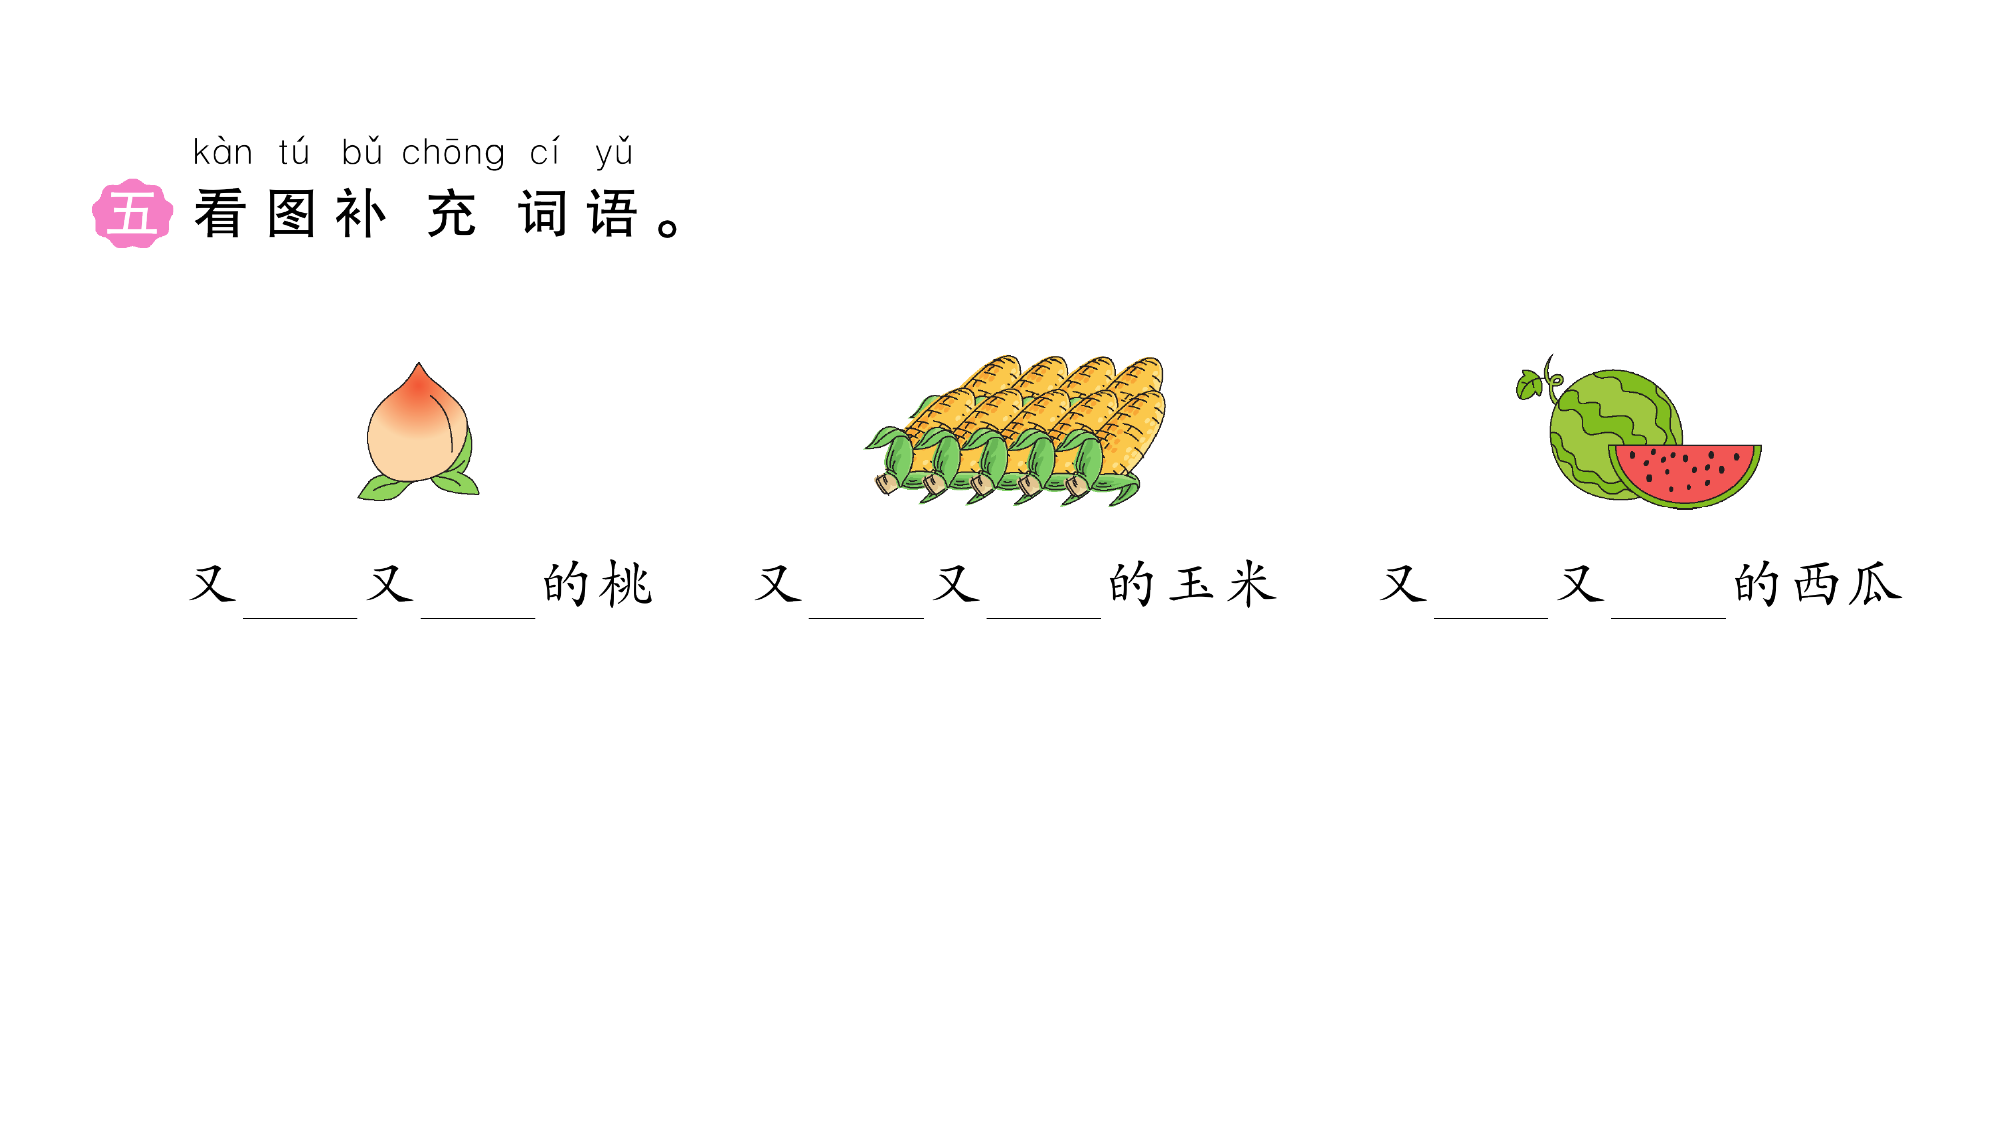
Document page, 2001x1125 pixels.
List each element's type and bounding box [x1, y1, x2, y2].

picture [88, 118, 1979, 683]
